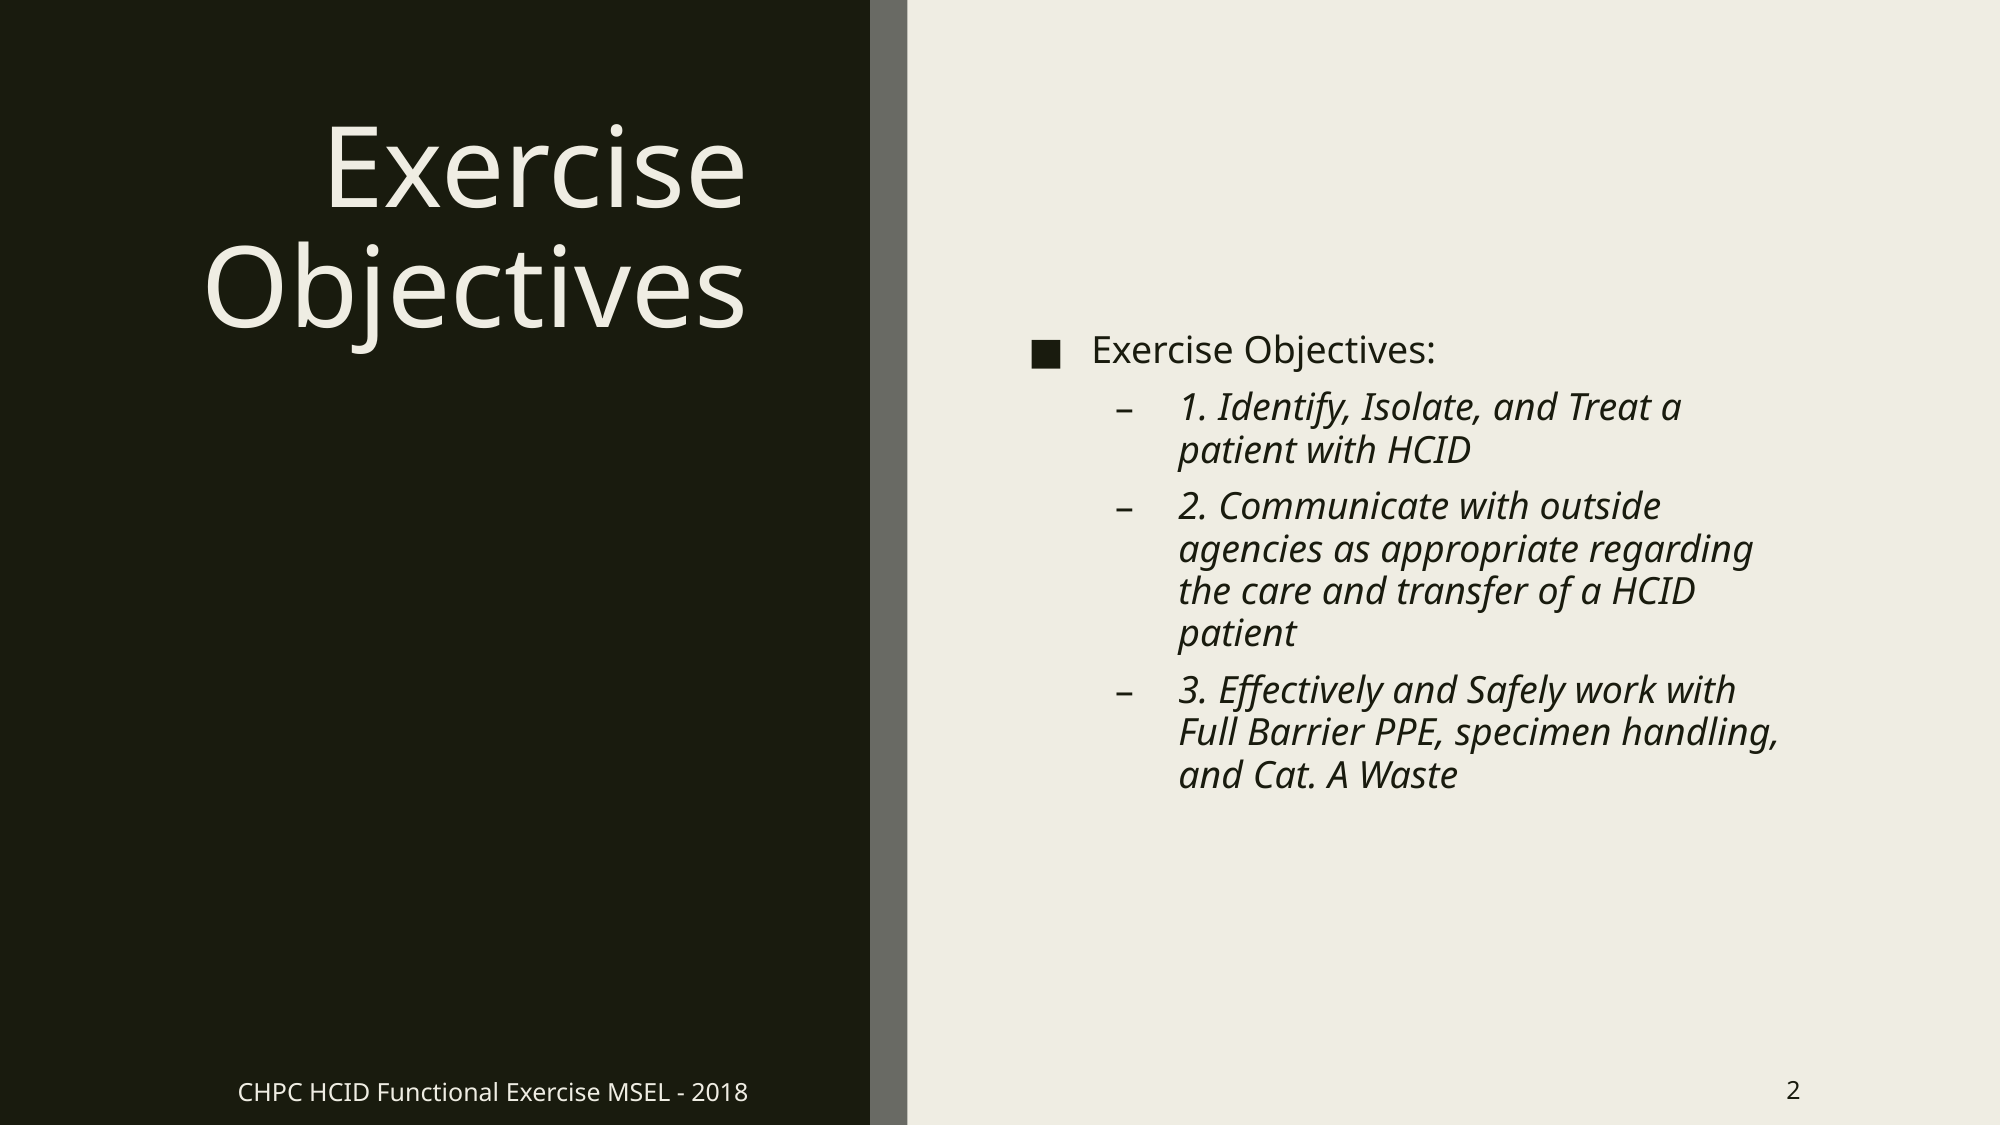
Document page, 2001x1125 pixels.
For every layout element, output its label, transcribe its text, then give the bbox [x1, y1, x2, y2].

slide_number 2 [1553, 1058, 1816, 1125]
footer CHPC HCID Functional Exercise MSEL - 2018 [50, 1058, 765, 1125]
title Exercise Objectives [105, 103, 765, 1020]
list Exercise Objectives: 1. Identify, Isolate, and Treat a patient with HCID 2. Communicate with outside agencies as appropriate regarding the care and transfer of a HCID patient 3. Effectively and Safely work with Full Barrier PPE, specimen handling, and Cat. A Waste [1013, 103, 1816, 1024]
text_box [867, 0, 910, 1125]
text_box [0, 0, 867, 1125]
